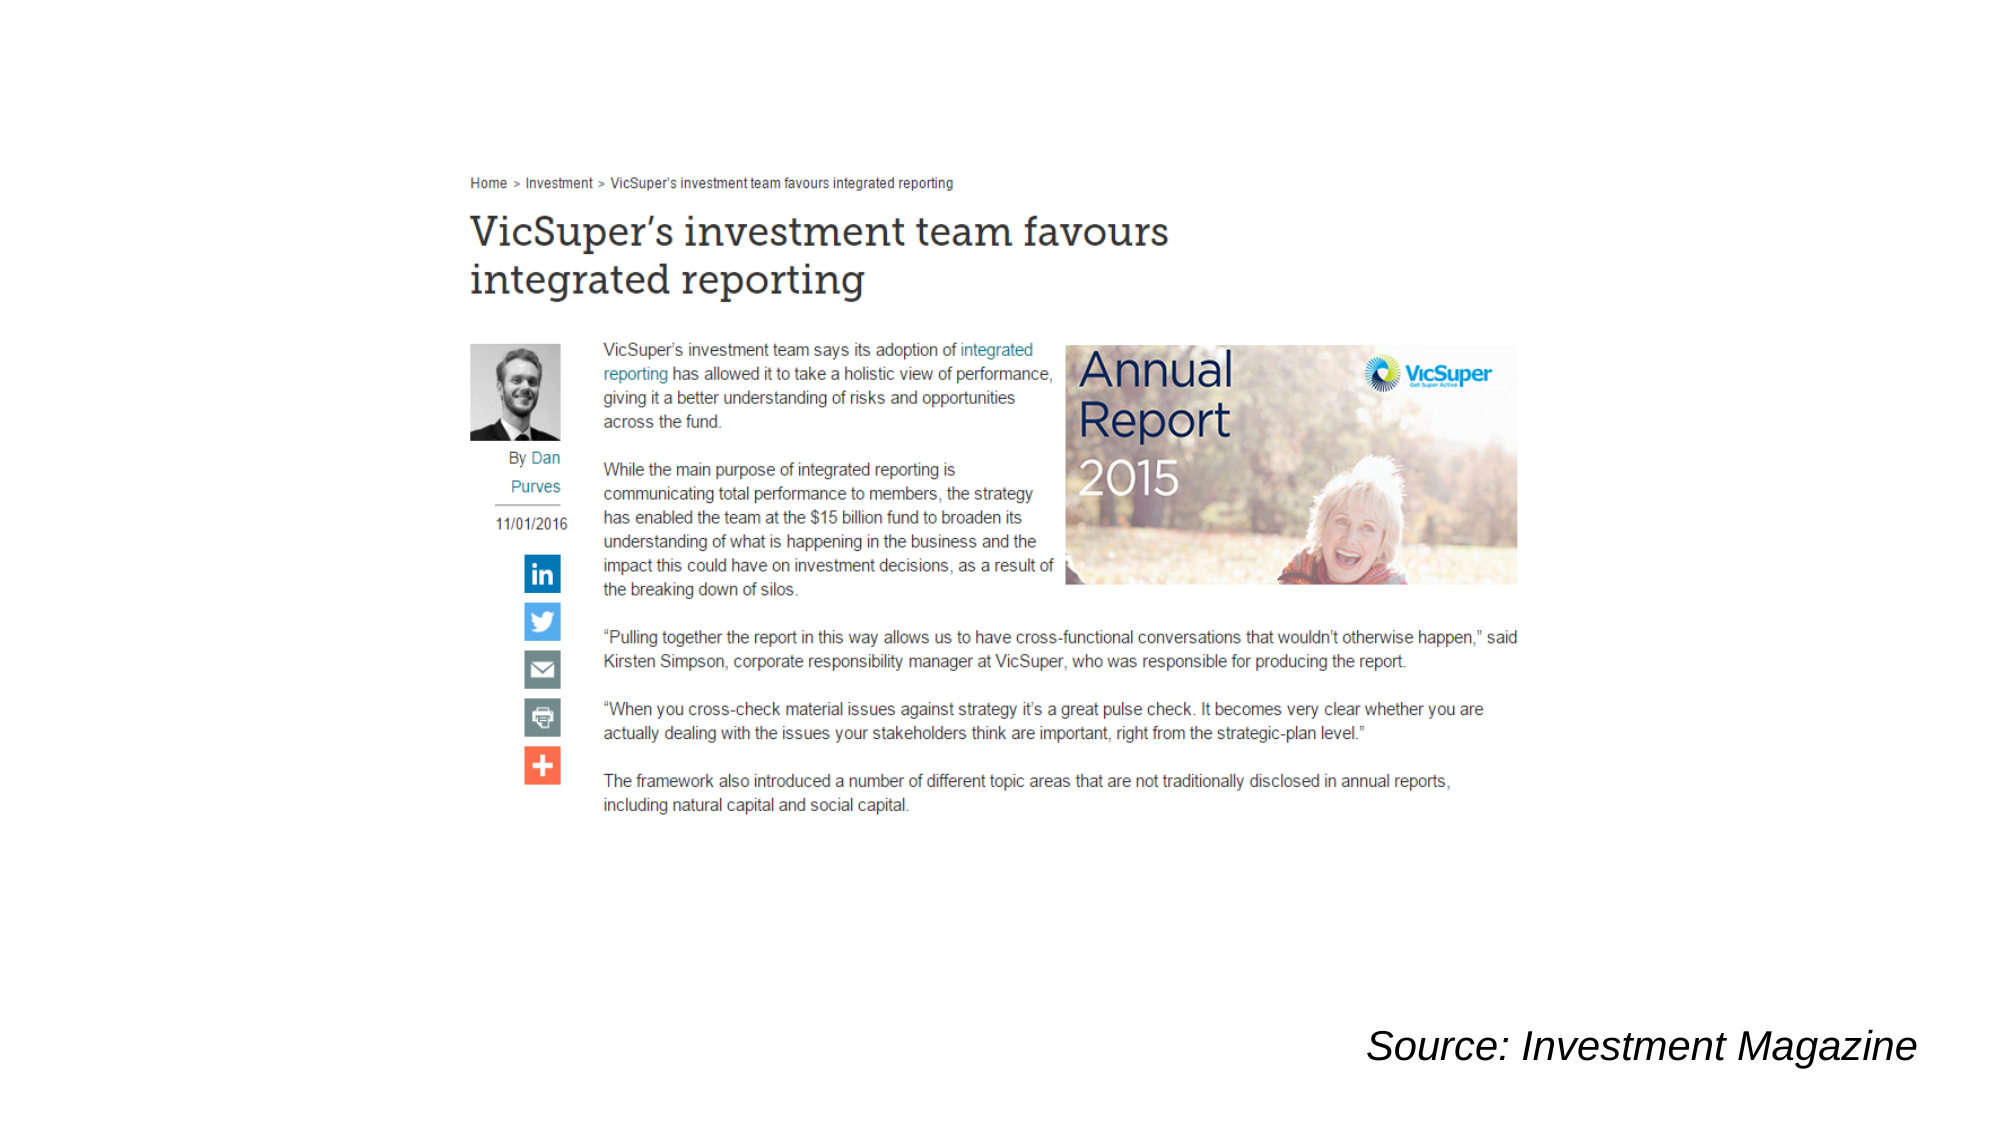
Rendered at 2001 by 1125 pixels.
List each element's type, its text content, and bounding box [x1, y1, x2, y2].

picture [354, 138, 1645, 841]
text_box Source: Investment Magazine [1351, 1011, 1939, 1077]
